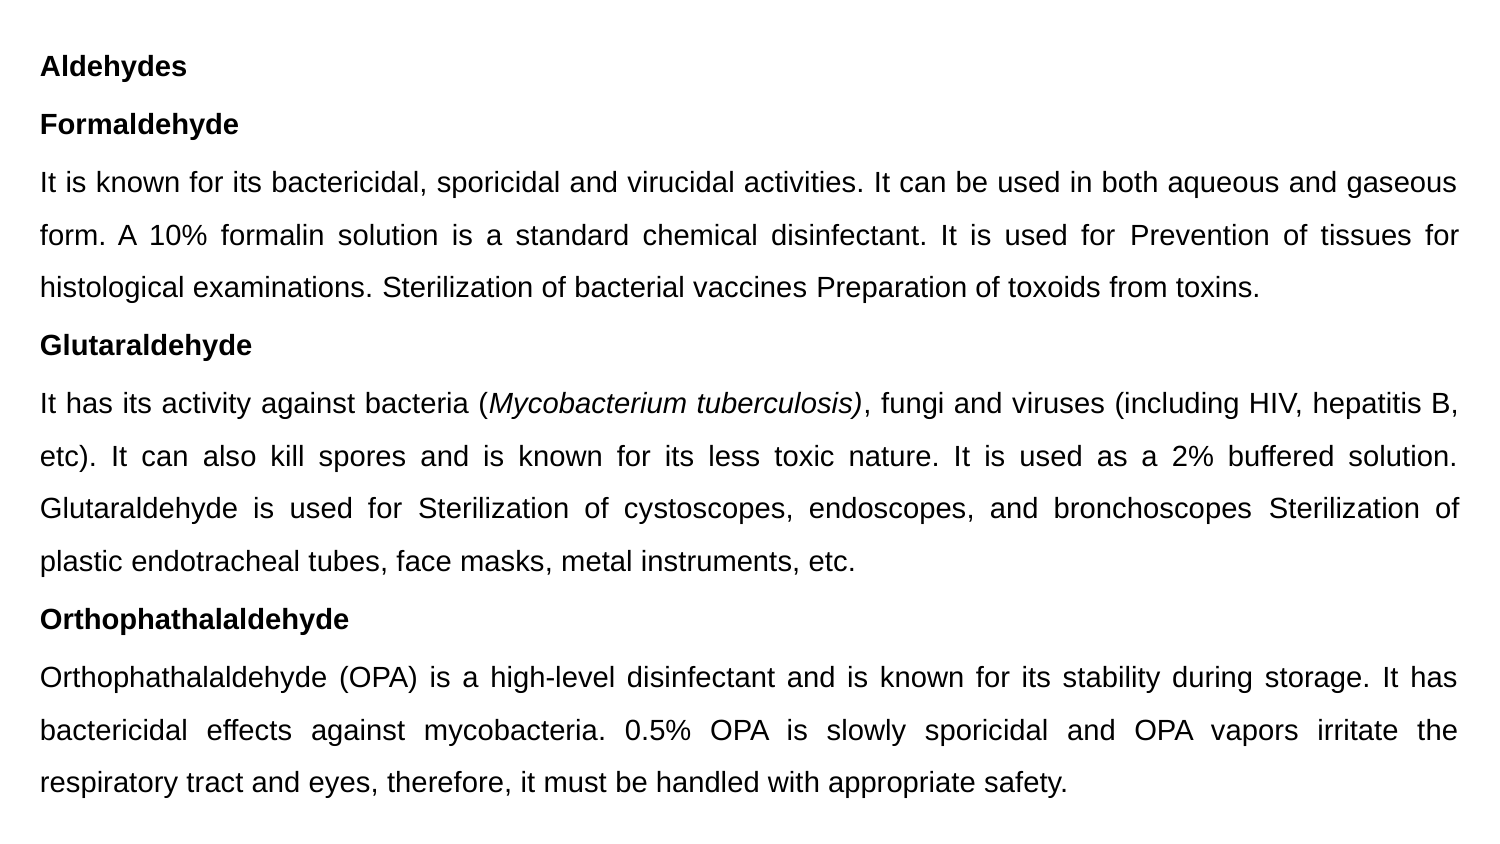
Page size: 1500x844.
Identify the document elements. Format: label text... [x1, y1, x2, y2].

list Aldehydes Formaldehyde It is known for its bactericidal, sporicidal and virucidal activities. It can be used in both aqueous and gaseous form. A 10% formalin solution is a standard chemical disinfectant. It is used for Prevention of tissues for histological examinations. Sterilization of bacterial vaccines Preparation of toxoids from toxins. Glutaraldehyde It has its activity against bacteria (Mycobacterium tuberculosis), fungi and viruses (including HIV, hepatitis B, etc). It can also kill spores and is known for its less toxic nature. It is used as a 2% buffered solution. Glutaraldehyde is used for Sterilization of cystoscopes, endoscopes, and bronchoscopes Sterilization of plastic endotracheal tubes, face masks, metal instruments, etc. Orthophathalaldehyde Orthophathalaldehyde (OPA) is a high-level disinfectant and is known for its stability during storage. It has bactericidal effects against mycobacteria. 0.5% OPA is slowly sporicidal and OPA vapors irritate the respiratory tract and eyes, therefore, it must be handled with appropriate safety. [24, 21, 1475, 822]
